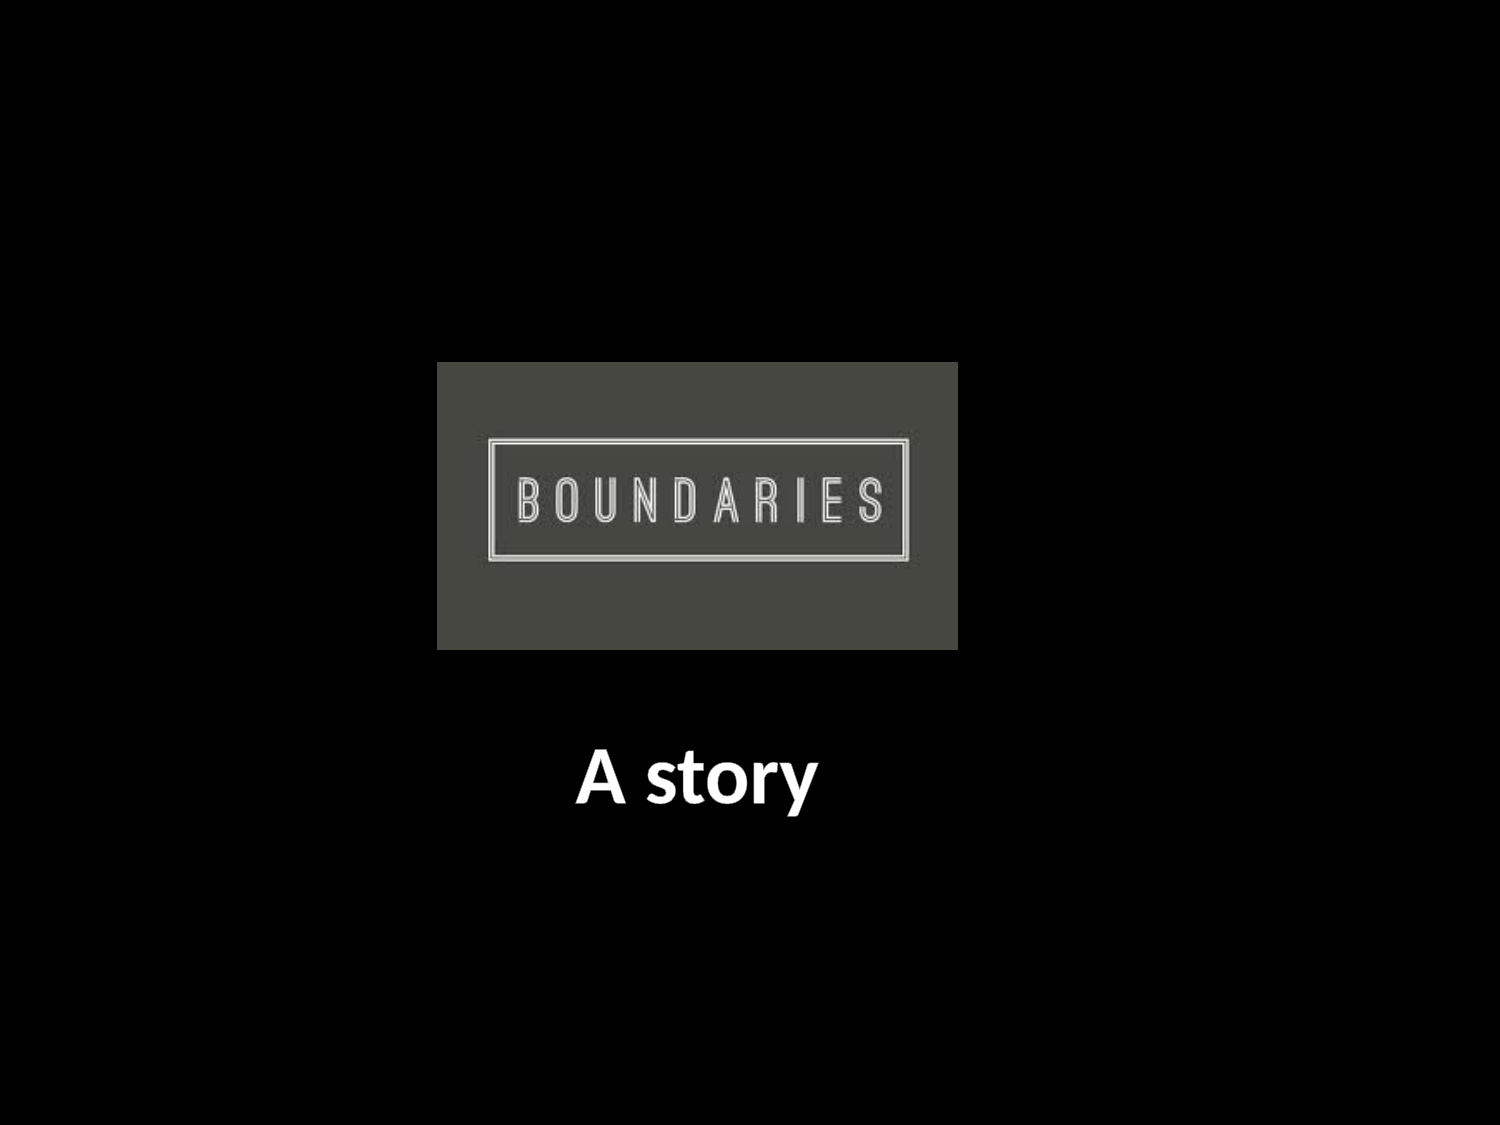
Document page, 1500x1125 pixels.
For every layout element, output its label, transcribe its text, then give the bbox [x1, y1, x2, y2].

picture [437, 362, 958, 651]
text_box A story [560, 712, 835, 828]
